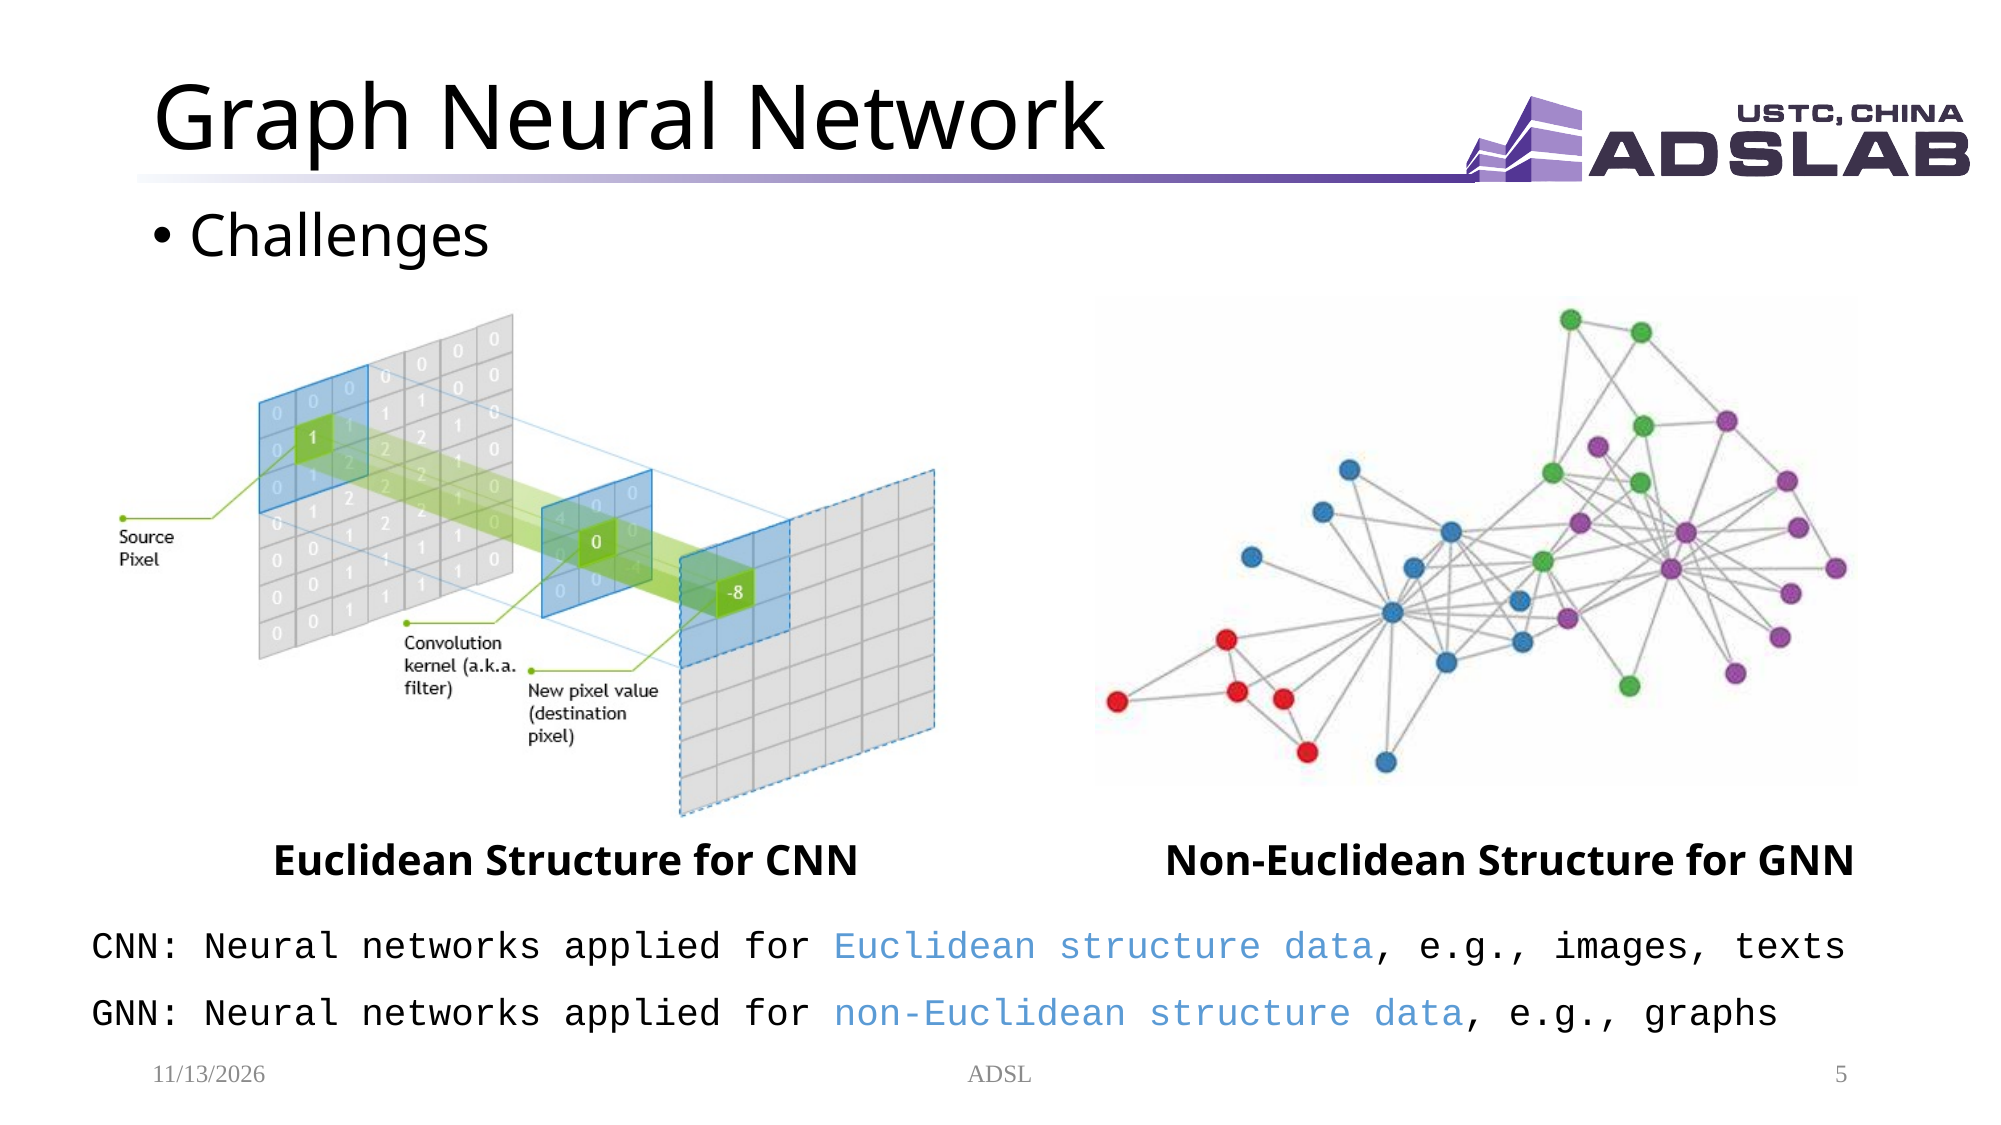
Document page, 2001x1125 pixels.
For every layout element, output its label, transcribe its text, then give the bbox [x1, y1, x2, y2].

footer ADSL [662, 1042, 1338, 1103]
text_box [113, 297, 963, 827]
text_box Non-Euclidean Structure for GNN [1149, 826, 1871, 890]
picture [1470, 93, 1976, 183]
text_box CNN: Neural networks applied for Euclidean structure data, e.g., images, texts GNN: Neural networks applied for non-Euclidean structure data, e.g., graphs [76, 890, 1921, 1041]
title Graph Neural Network [137, 63, 1863, 177]
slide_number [137, 1042, 588, 1103]
list Challenges [137, 199, 1863, 890]
text_box Euclidean Structure for CNN [258, 827, 875, 890]
picture [1095, 296, 1858, 787]
